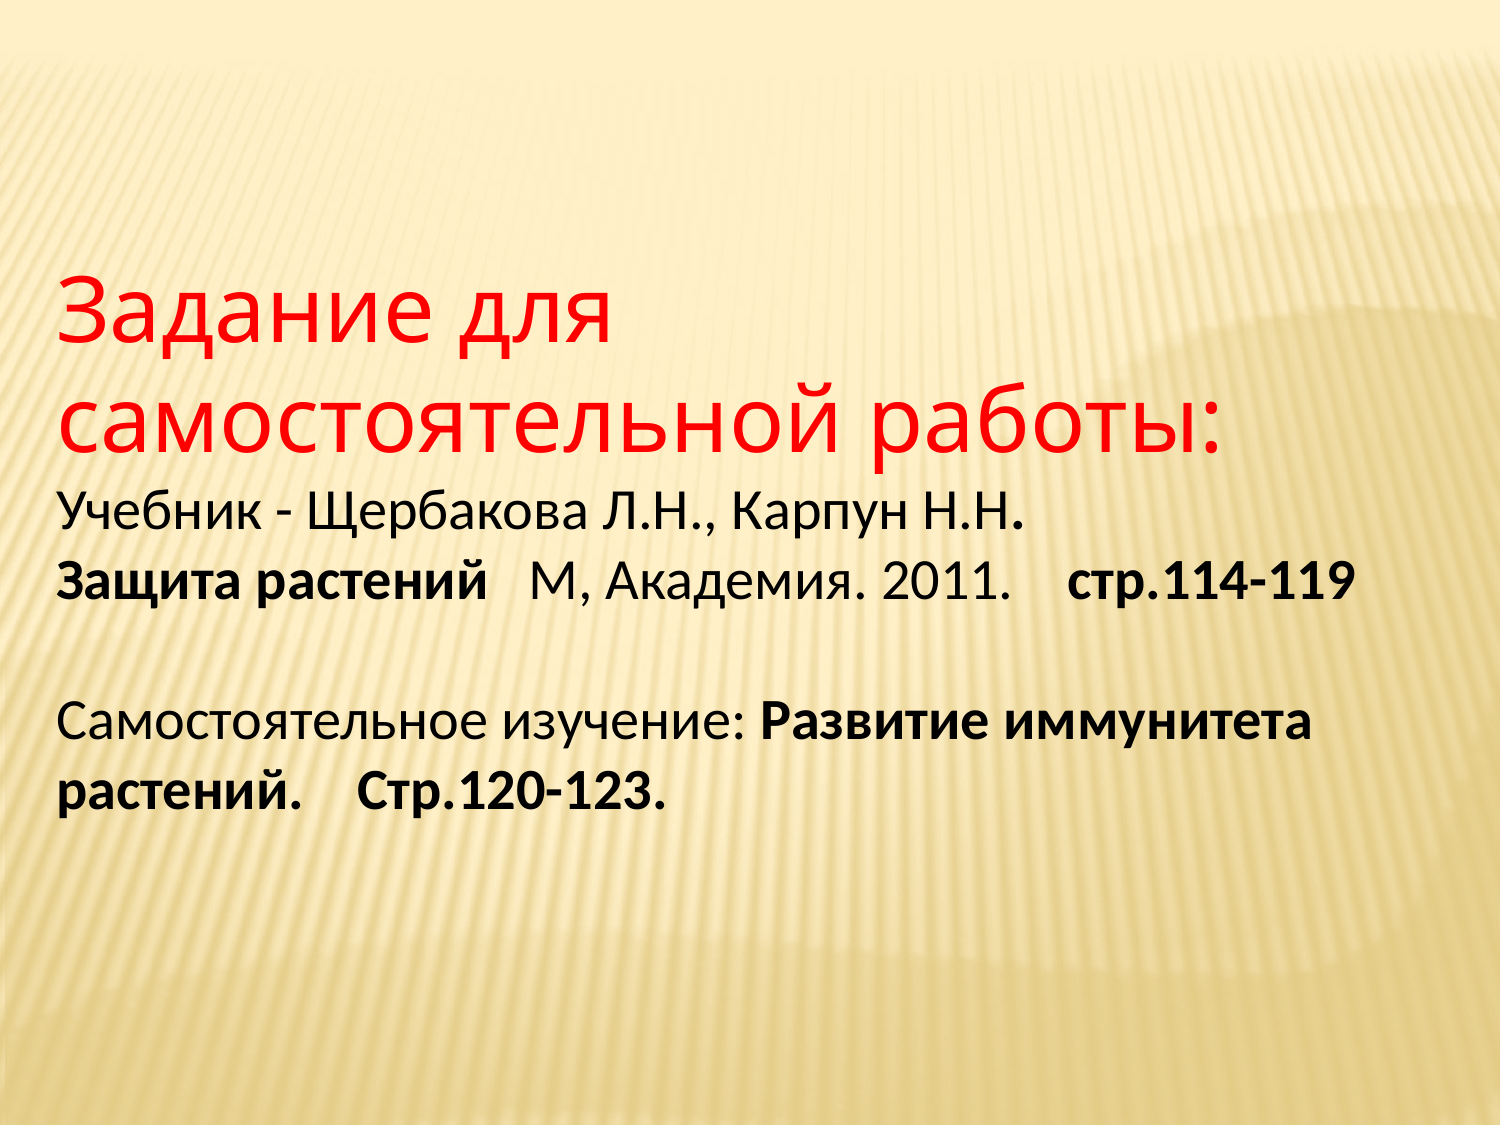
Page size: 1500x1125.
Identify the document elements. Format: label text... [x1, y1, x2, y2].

text_box Задание для самостоятельной работы: Учебник - Щербакова Л.Н., Карпун Н.Н. Защита растений М, Академия. 2011. стр.114-119 Самостоятельное изучение: Развитие иммунитета растений. Стр.120-123. [41, 243, 1412, 874]
